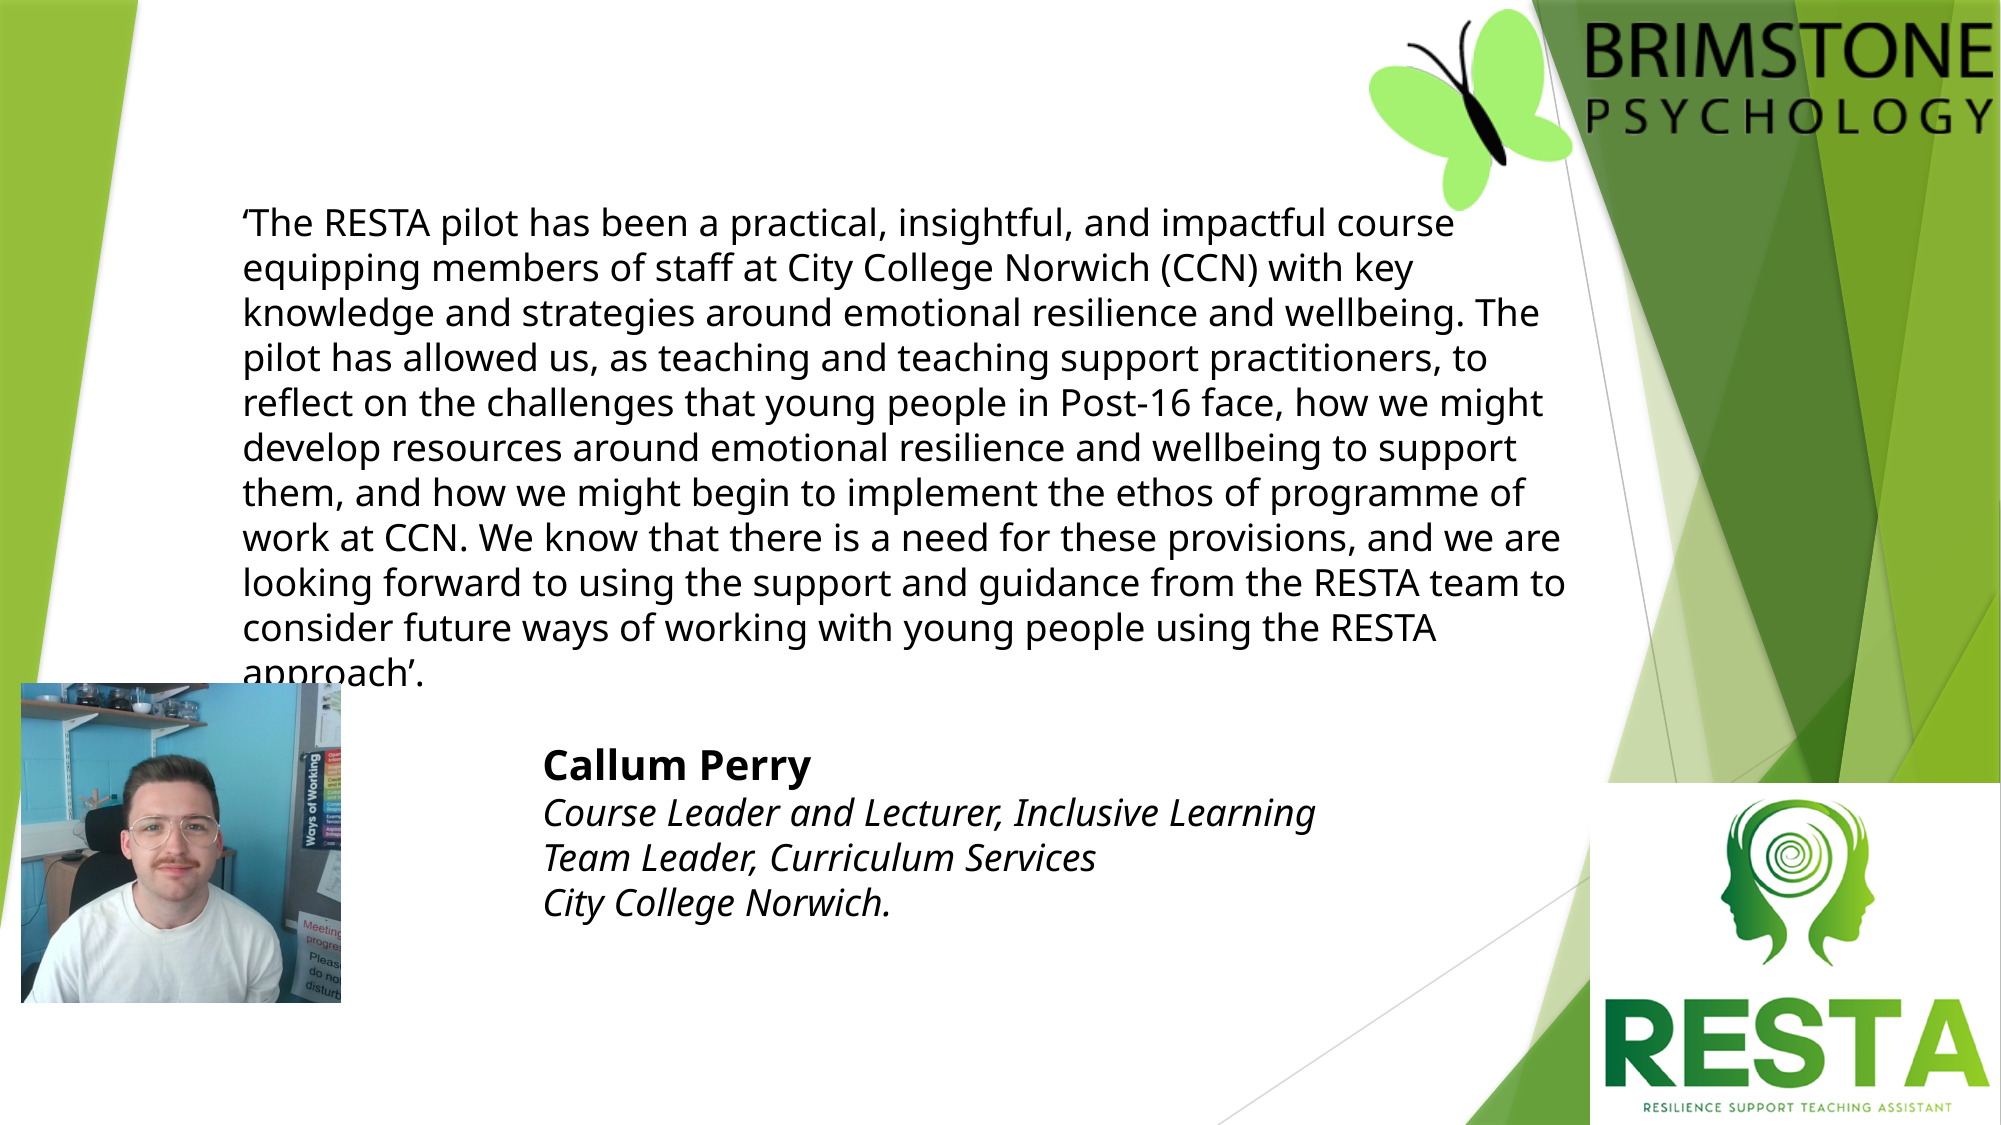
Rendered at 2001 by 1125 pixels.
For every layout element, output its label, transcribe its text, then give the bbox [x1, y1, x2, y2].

text_box ‘The RESTA pilot has been a practical, insightful, and impactful course equipping members of staff at City College Norwich (CCN) with key knowledge and strategies around emotional resilience and wellbeing. The pilot has allowed us, as teaching and teaching support practitioners, to reflect on the challenges that young people in Post-16 face, how we might develop resources around emotional resilience and wellbeing to support them, and how we might begin to implement the ethos of programme of work at CCN. We know that there is a need for these provisions, and we are looking forward to using the support and guidance from the RESTA team to consider future ways of working with young people using the RESTA approach’. Callum Perry Course Leader and Lecturer, Inclusive Learning Team Leader, Curriculum Services City College Norwich. [227, 101, 1589, 932]
picture [1590, 783, 2001, 1125]
picture [1369, 9, 1995, 211]
picture [21, 683, 342, 1004]
